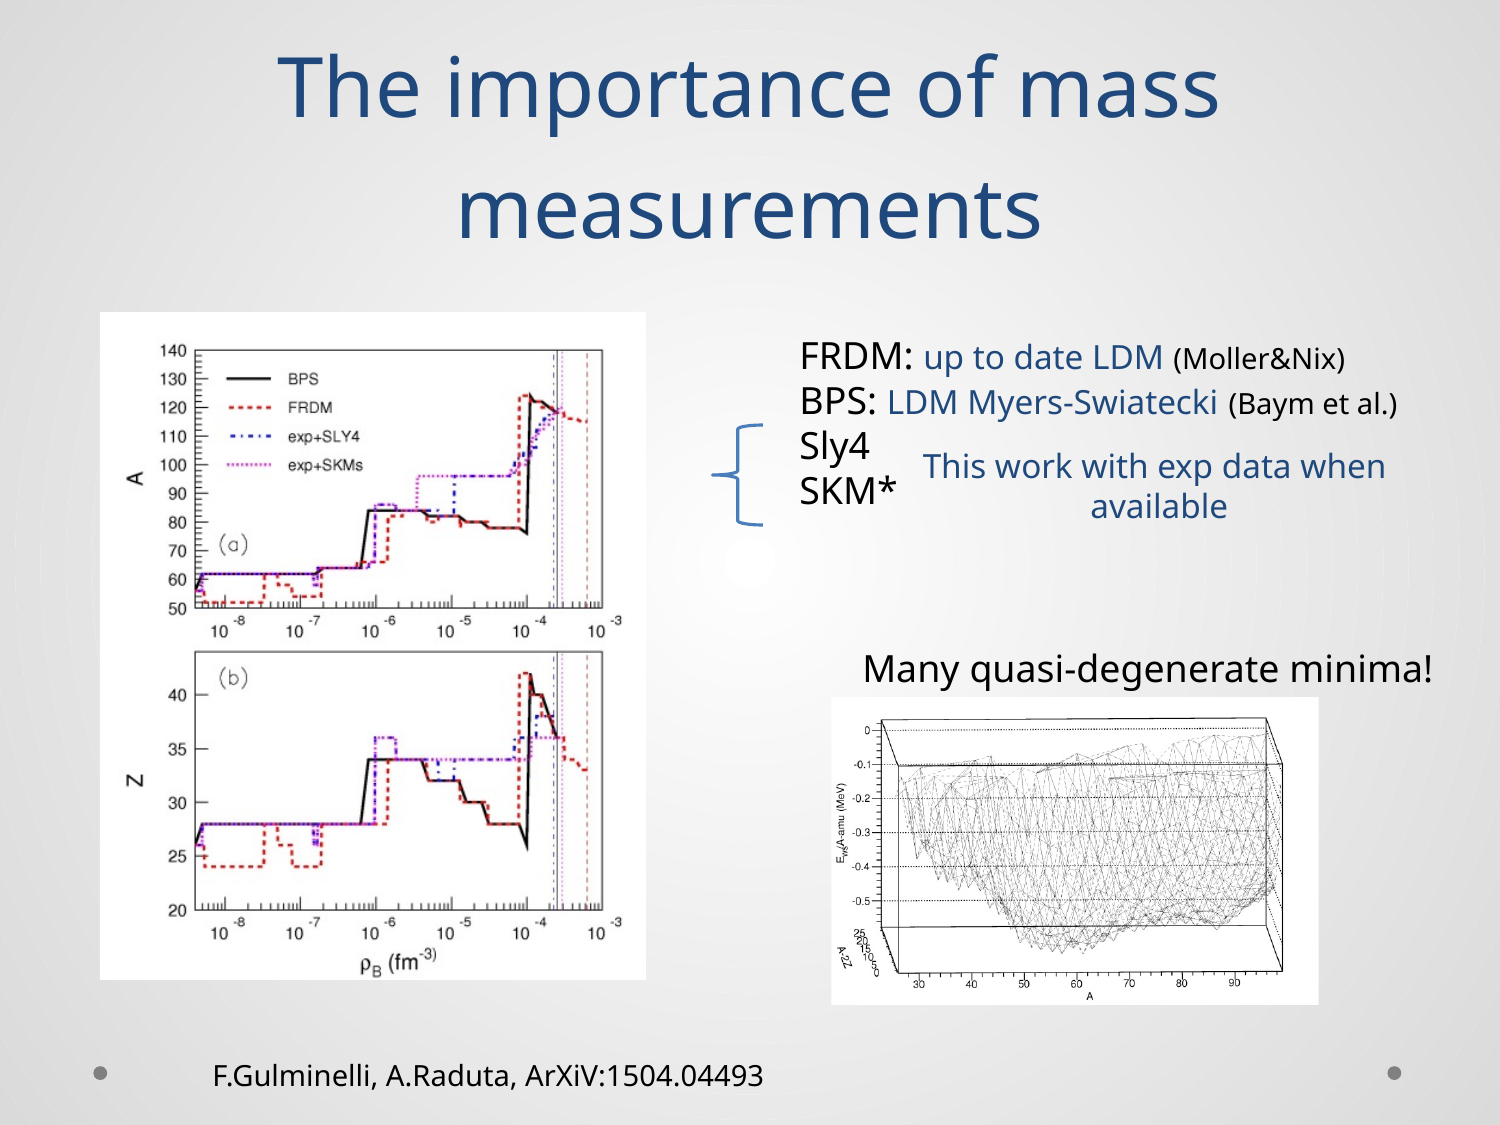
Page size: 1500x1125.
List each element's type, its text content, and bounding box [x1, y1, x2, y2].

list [831, 697, 1319, 1006]
text_box FRDM: up to date LDM (Moller&Nix) BPS: LDM Myers-Swiatecki (Baym et al.) Sly4 SKM* [784, 324, 1413, 520]
text_box This work with exp data when available [908, 437, 1411, 532]
text_box [711, 424, 763, 526]
text_box F.Gulminelli, A.Raduta, ArXiV:1504.04493 [197, 1049, 795, 1100]
title The importance of mass measurements [75, 0, 1425, 263]
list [99, 312, 647, 980]
text_box Many quasi-degenerate minima! [847, 637, 1449, 698]
